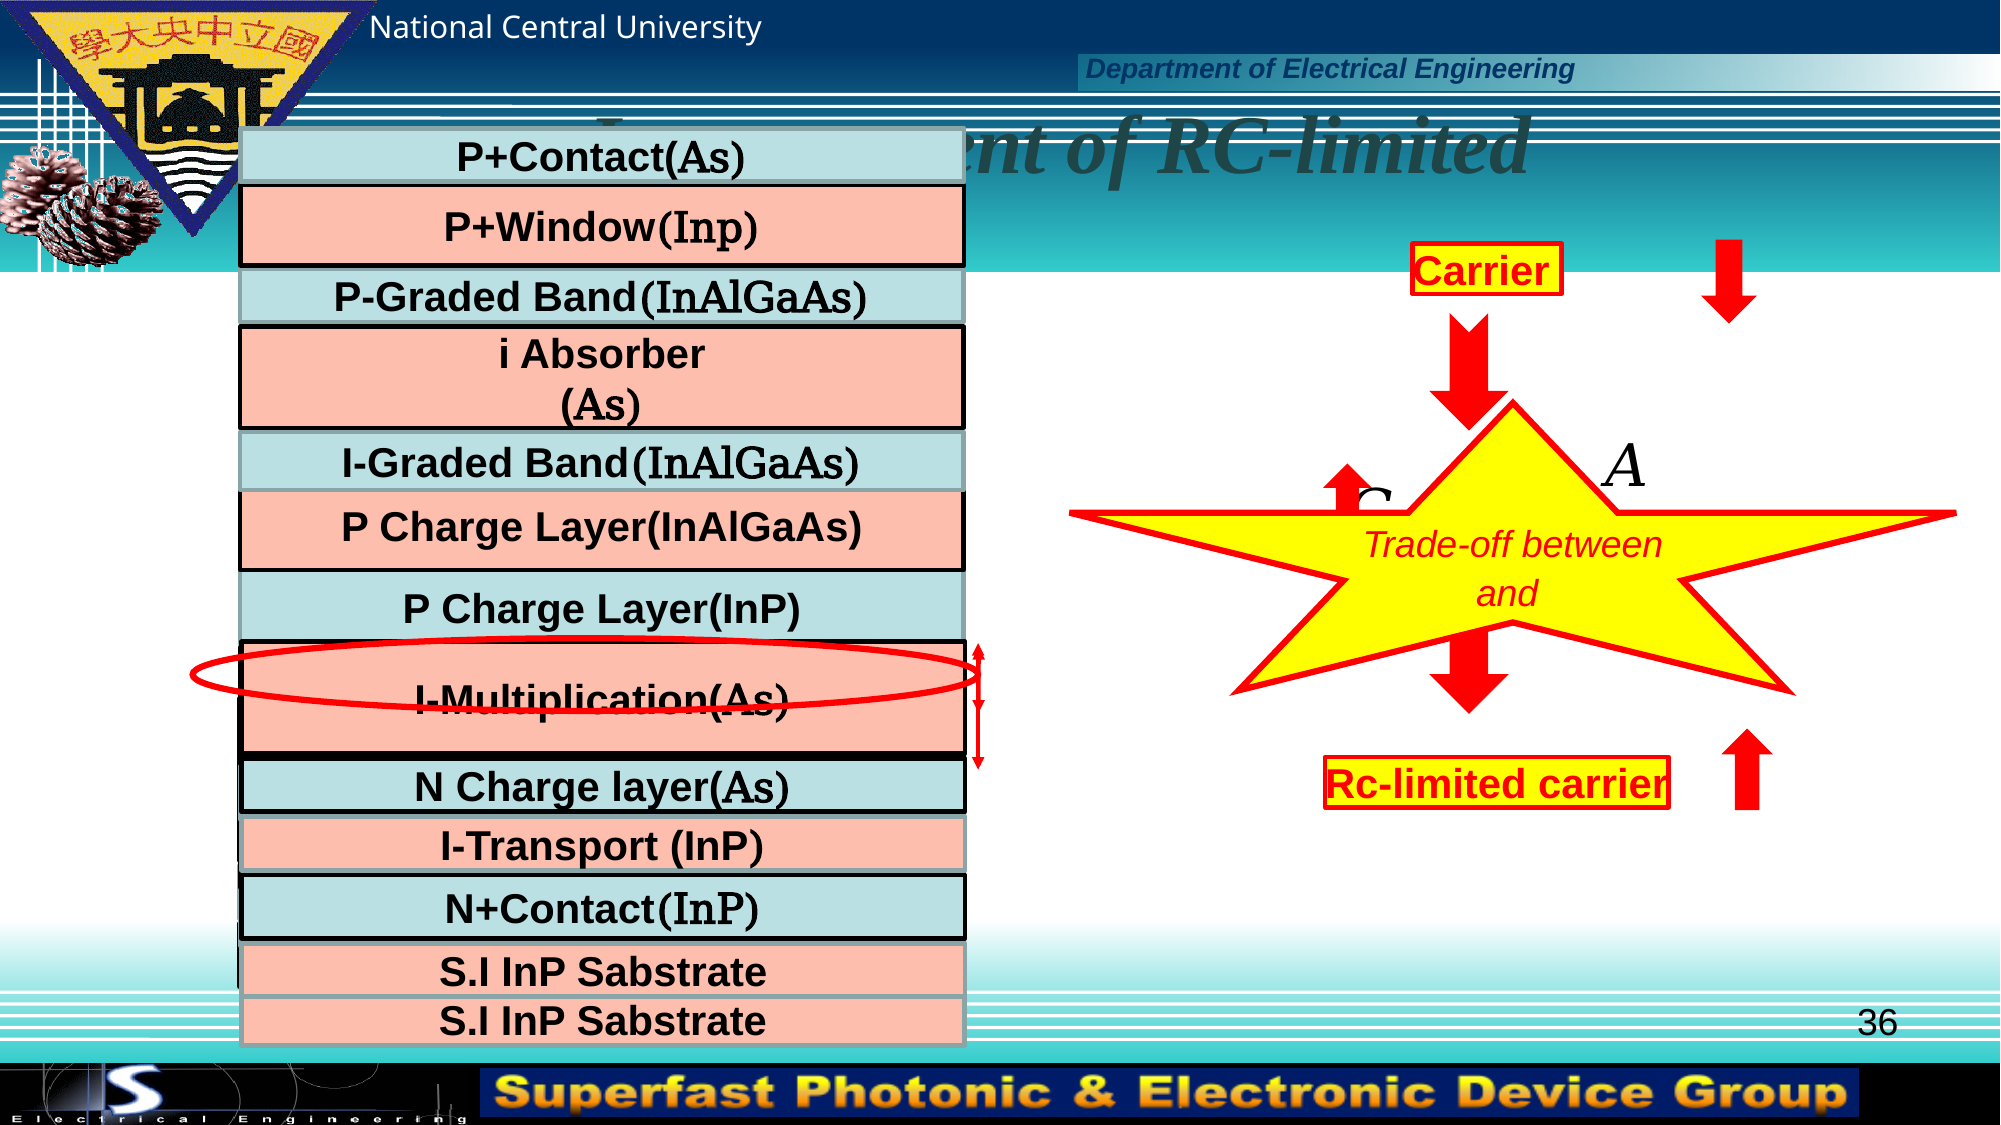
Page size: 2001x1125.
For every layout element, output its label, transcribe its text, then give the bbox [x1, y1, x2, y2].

text_box [1436, 633, 1502, 710]
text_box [238, 1001, 965, 1046]
picture [0, 1063, 470, 1125]
text_box [1728, 732, 1766, 807]
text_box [239, 128, 965, 642]
text_box [1330, 467, 1365, 509]
text_box 36 [1842, 990, 1914, 1050]
text_box [1436, 320, 1502, 427]
picture [480, 1068, 1859, 1117]
text_box [192, 658, 233, 691]
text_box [241, 641, 966, 997]
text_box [970, 646, 979, 947]
text_box Improvement of RC-limited [522, 46, 1599, 234]
picture [0, 0, 377, 272]
text_box [1708, 242, 1750, 320]
